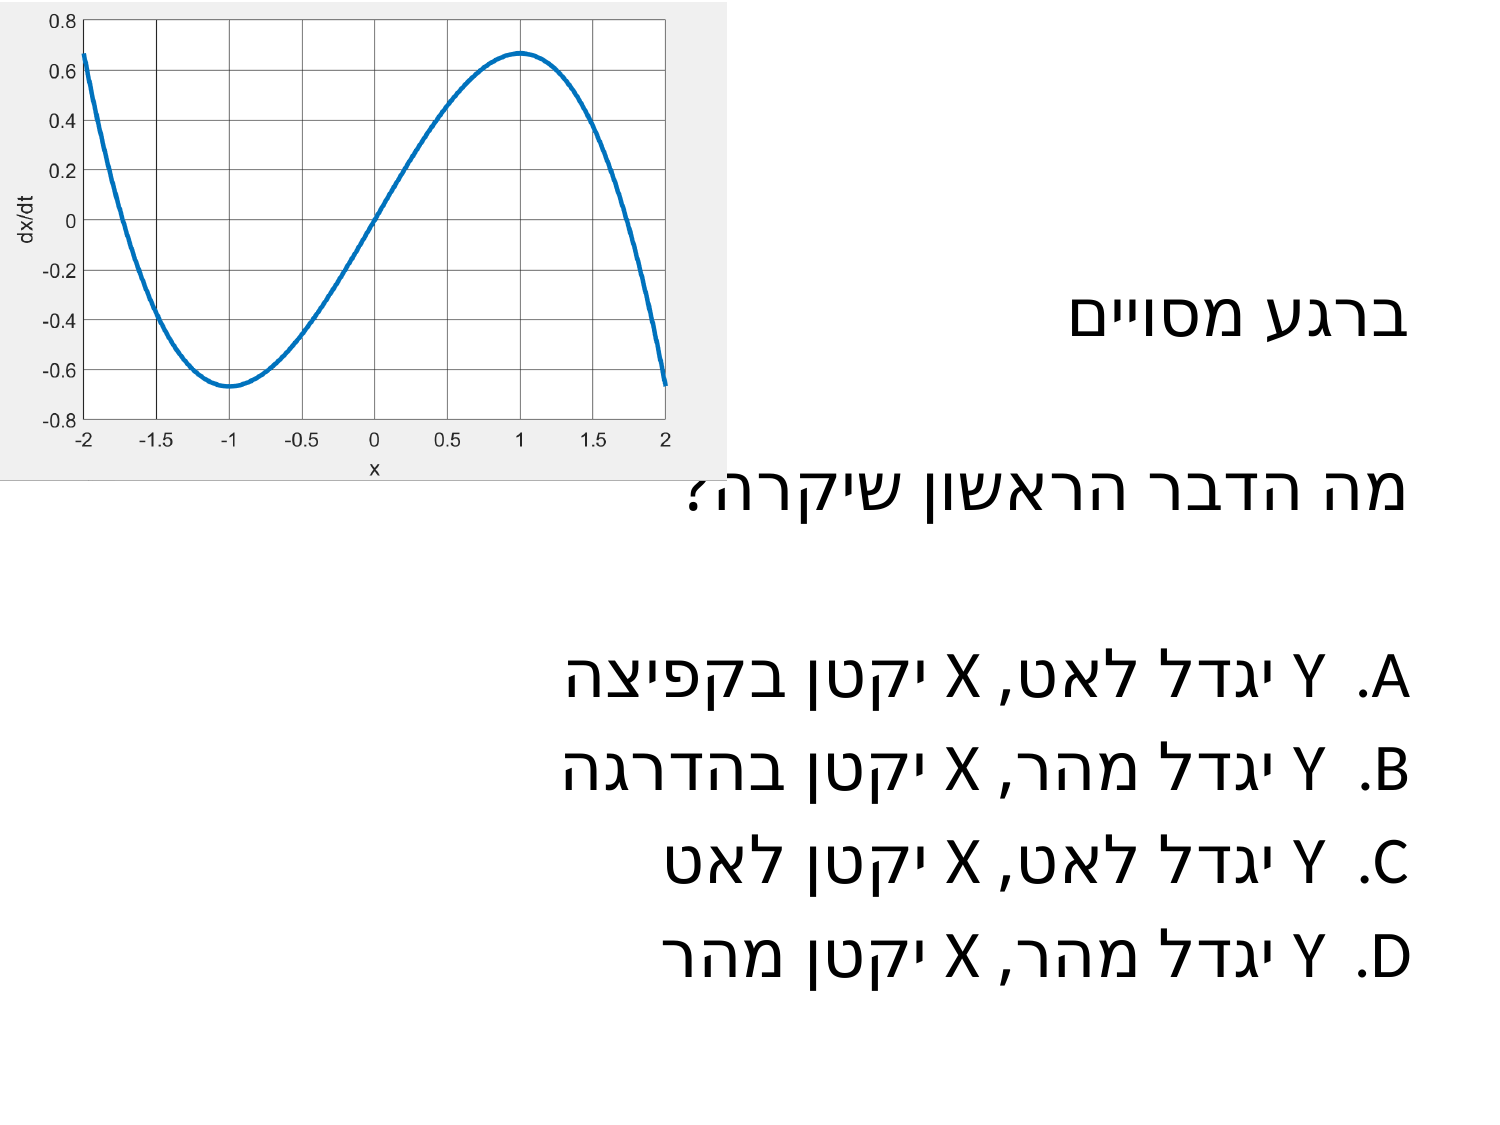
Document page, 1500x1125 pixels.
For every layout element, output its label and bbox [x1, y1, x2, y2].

picture [0, 2, 727, 481]
